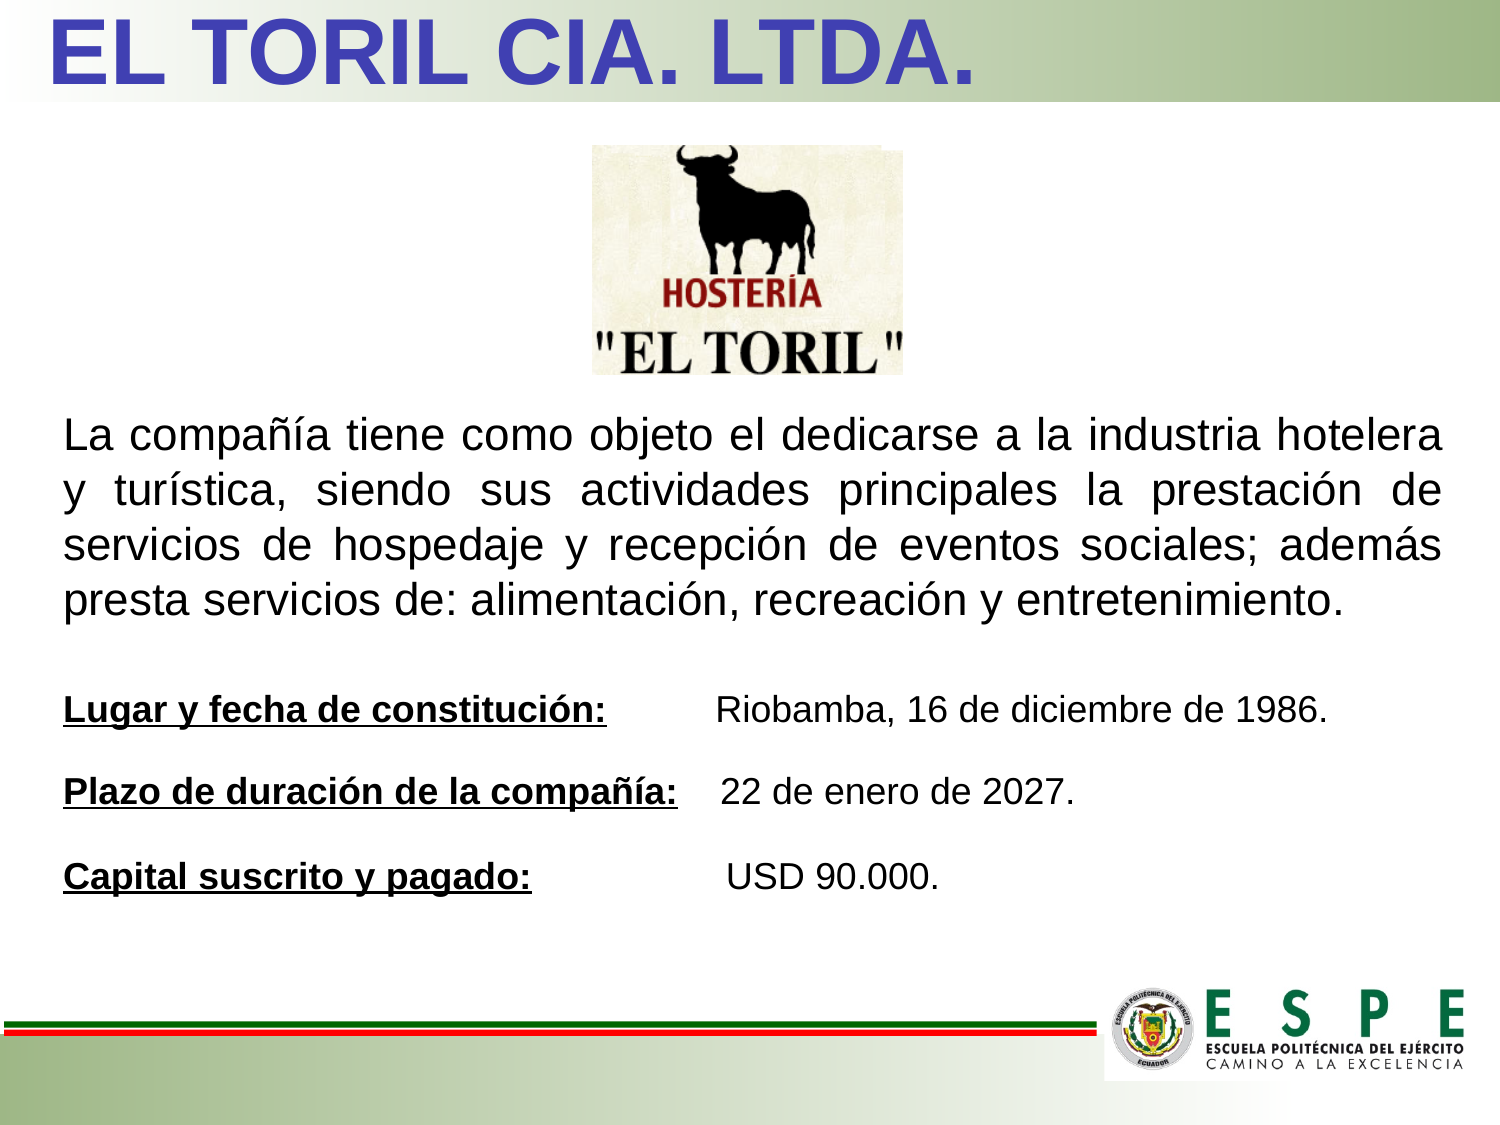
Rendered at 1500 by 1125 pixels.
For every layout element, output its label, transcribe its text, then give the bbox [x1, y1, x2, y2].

text_box Lugar y fecha de constitución: Riobamba, 16 de diciembre de 1986. [48, 677, 1436, 738]
picture [591, 144, 904, 377]
text_box La compañía tiene como objeto el dedicarse a la industria hotelera y turística, siendo sus actividades principales la prestación de servicios de hospedaje y recepción de eventos sociales; además presta servicios de: alimentación, recreación y entretenimiento. [48, 397, 1459, 632]
text_box Plazo de duración de la compañía: 22 de enero de 2027. [48, 760, 1459, 820]
text_box EL TORIL CIA. LTDA. [32, 0, 994, 112]
text_box Capital suscrito y pagado: USD 90.000. [48, 844, 1459, 905]
picture [1104, 976, 1483, 1081]
